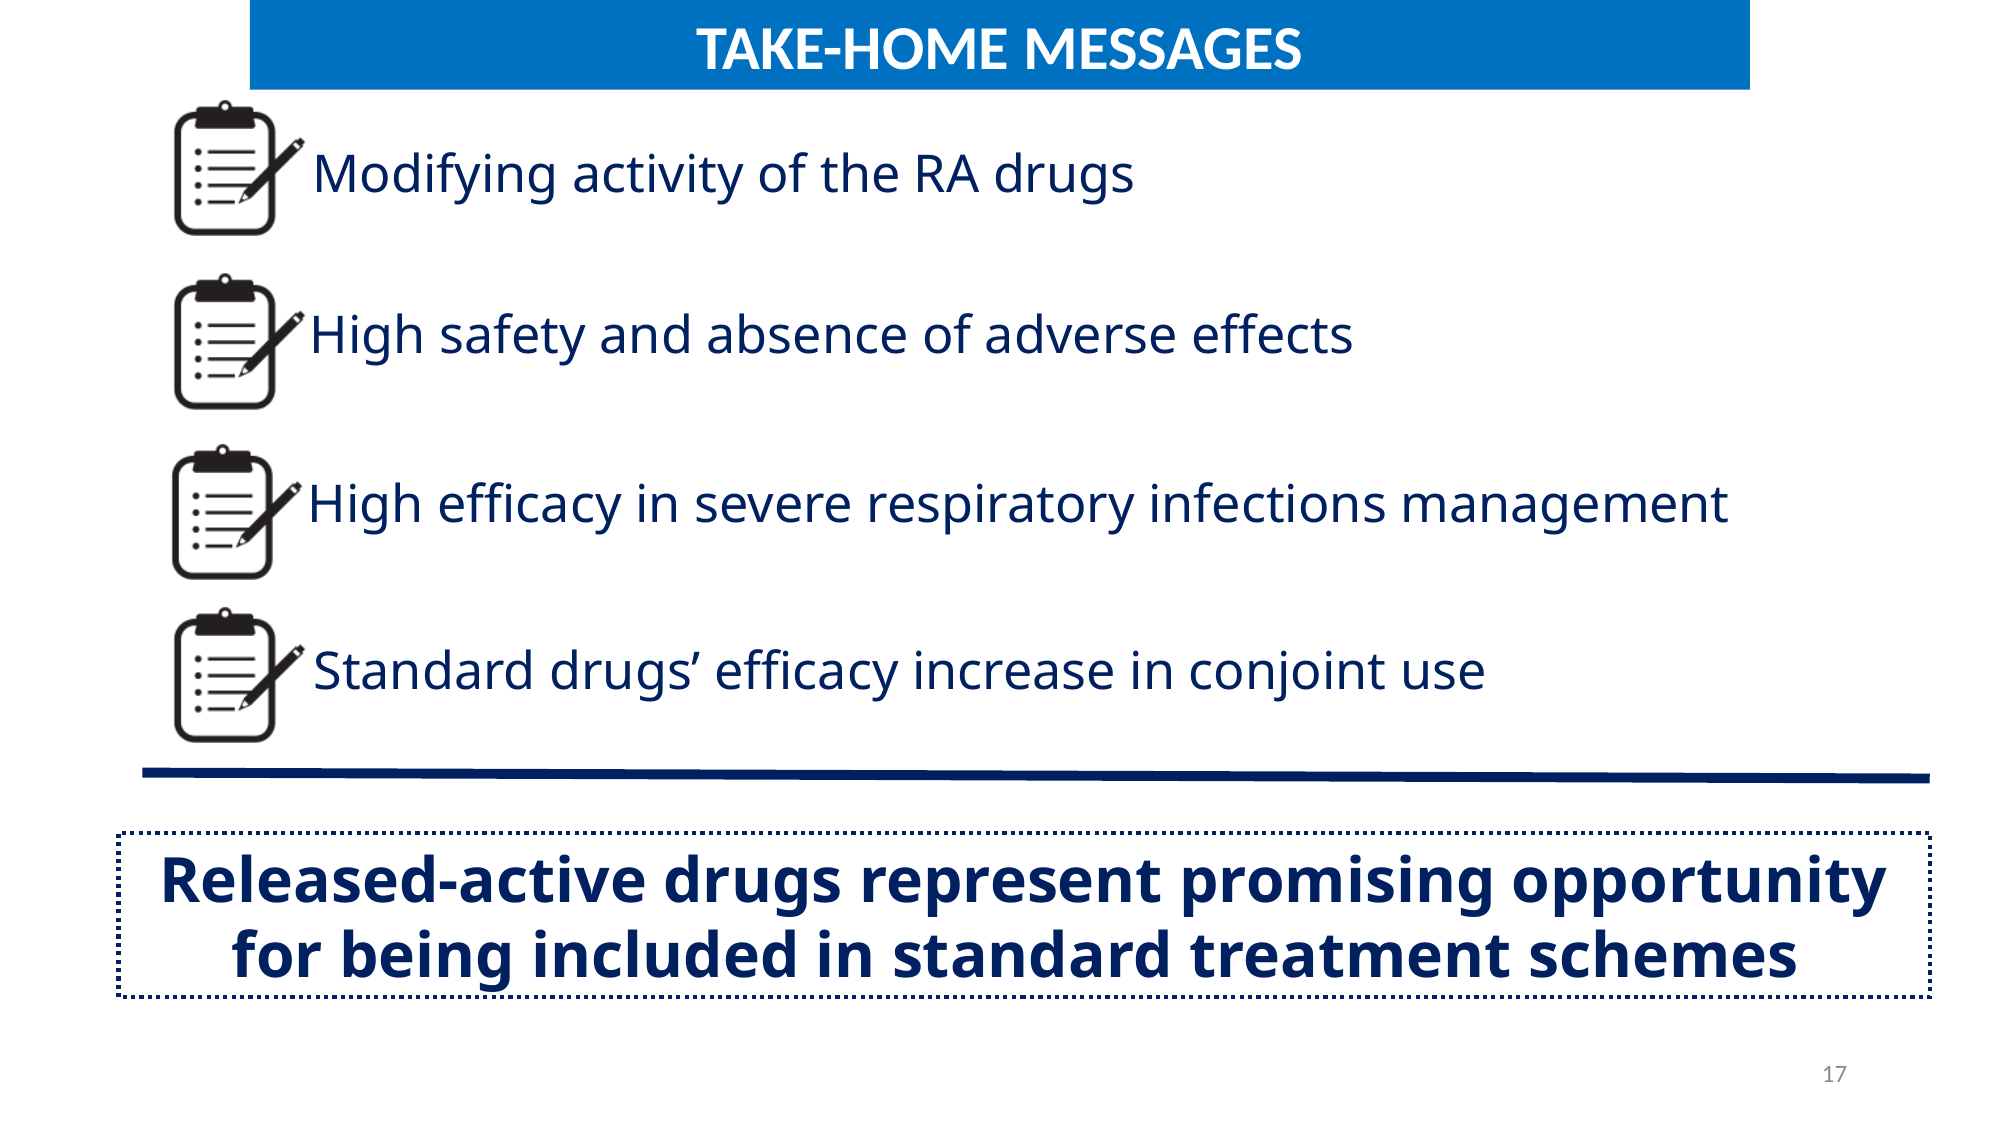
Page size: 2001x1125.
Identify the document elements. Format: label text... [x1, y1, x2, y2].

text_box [151, 82, 1924, 249]
slide_number 17 [1412, 1042, 1863, 1103]
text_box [151, 255, 1922, 423]
text_box Released-active drugs represent promising opportunity for being included in standard treatment schemes [118, 832, 1930, 998]
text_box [142, 772, 1930, 779]
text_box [149, 426, 1920, 593]
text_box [151, 589, 1925, 756]
text_box TAKE-HOME MESSAGES [249, 0, 1750, 82]
